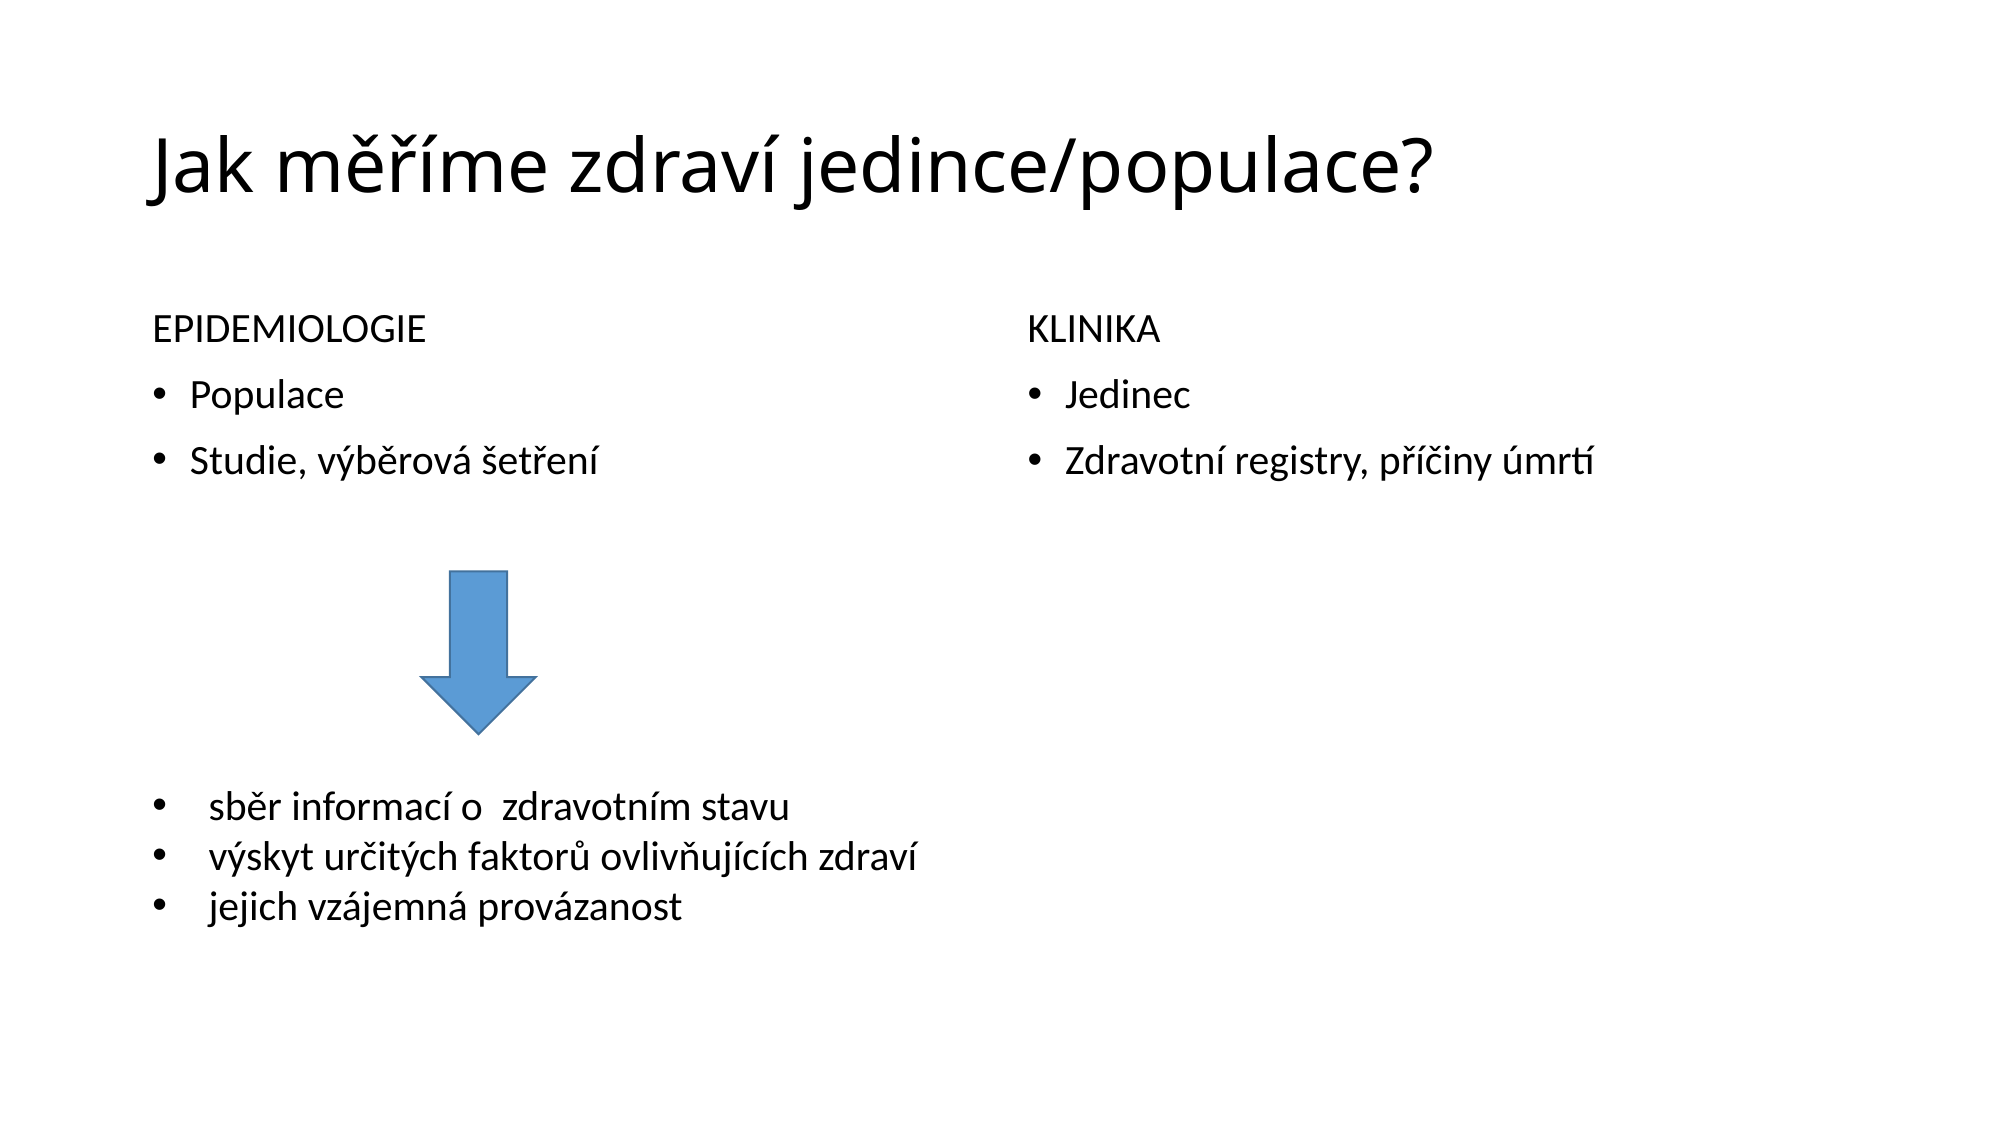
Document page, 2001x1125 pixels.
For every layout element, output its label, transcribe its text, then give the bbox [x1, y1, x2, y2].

text_box sběr informací o zdravotním stavu výskyt určitých faktorů ovlivňujících zdraví jejich vzájemná provázanost [137, 771, 988, 937]
list KLINIKA Jedinec Zdravotní registry, příčiny úmrtí [1012, 299, 1863, 548]
text_box [418, 570, 539, 736]
list EPIDEMIOLOGIE Populace Studie, výběrová šetření [137, 299, 988, 572]
title Jak měříme zdraví jedince/populace? [137, 59, 1863, 278]
